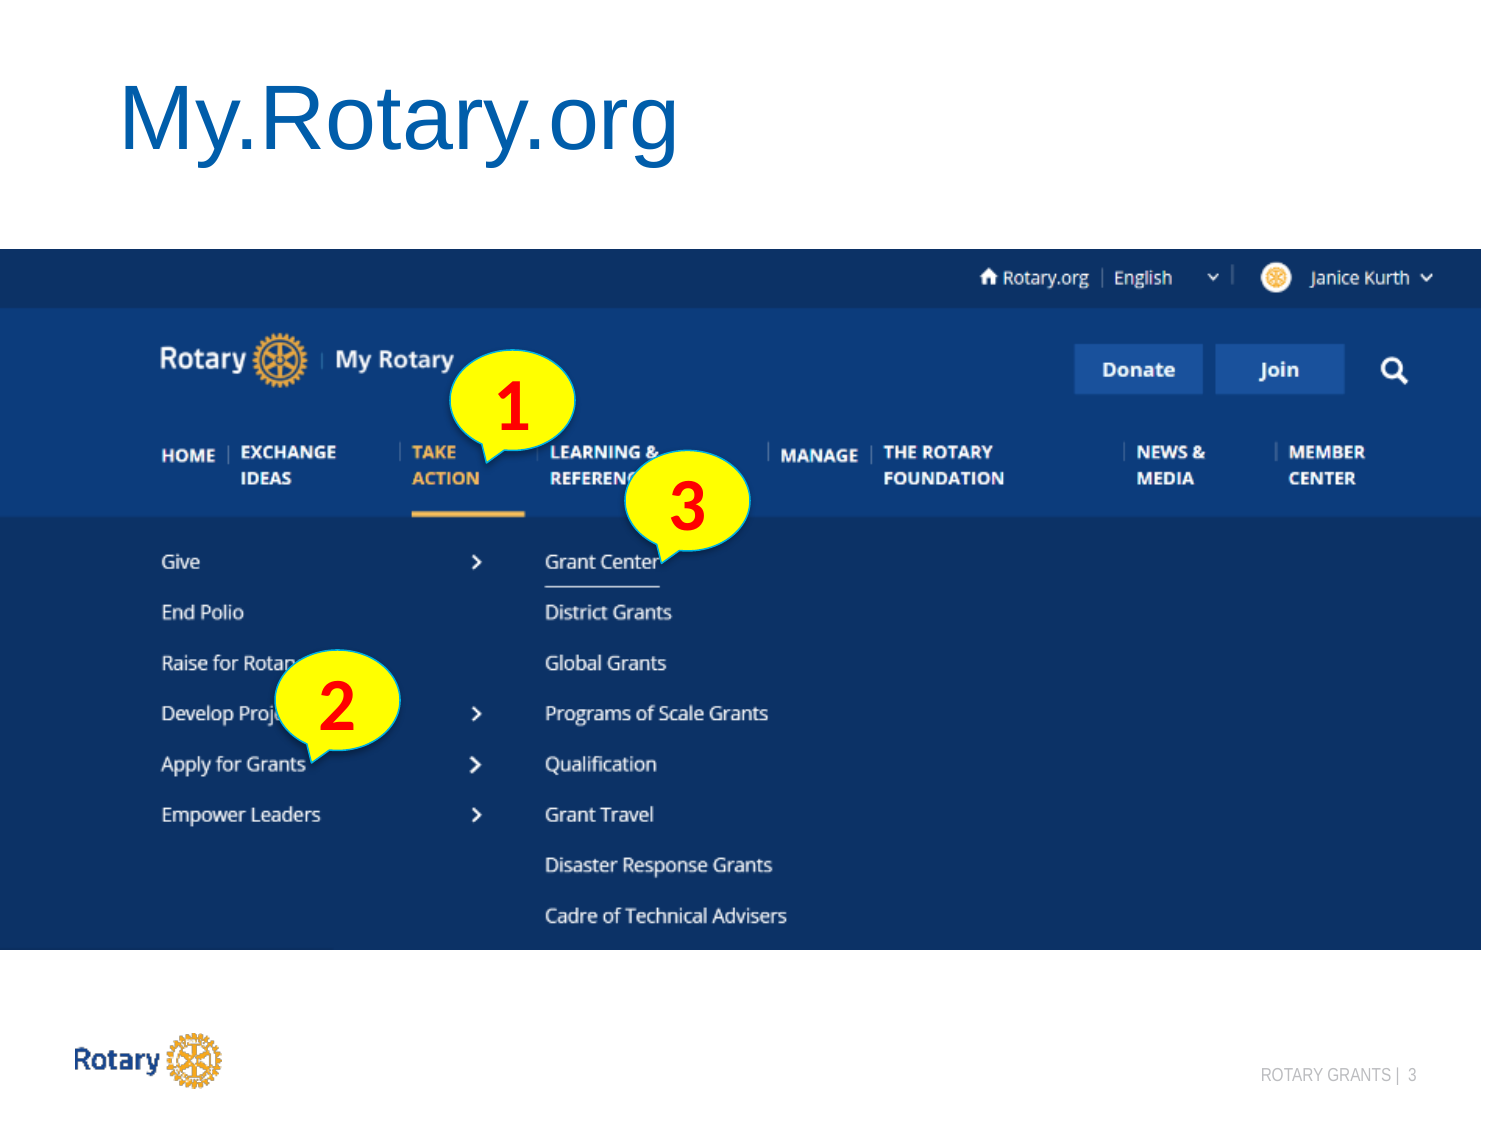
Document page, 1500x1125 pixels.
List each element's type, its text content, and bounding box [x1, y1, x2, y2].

picture [75, 1033, 222, 1089]
picture [0, 249, 1481, 951]
text_box My.Rotary.org [103, 50, 696, 176]
